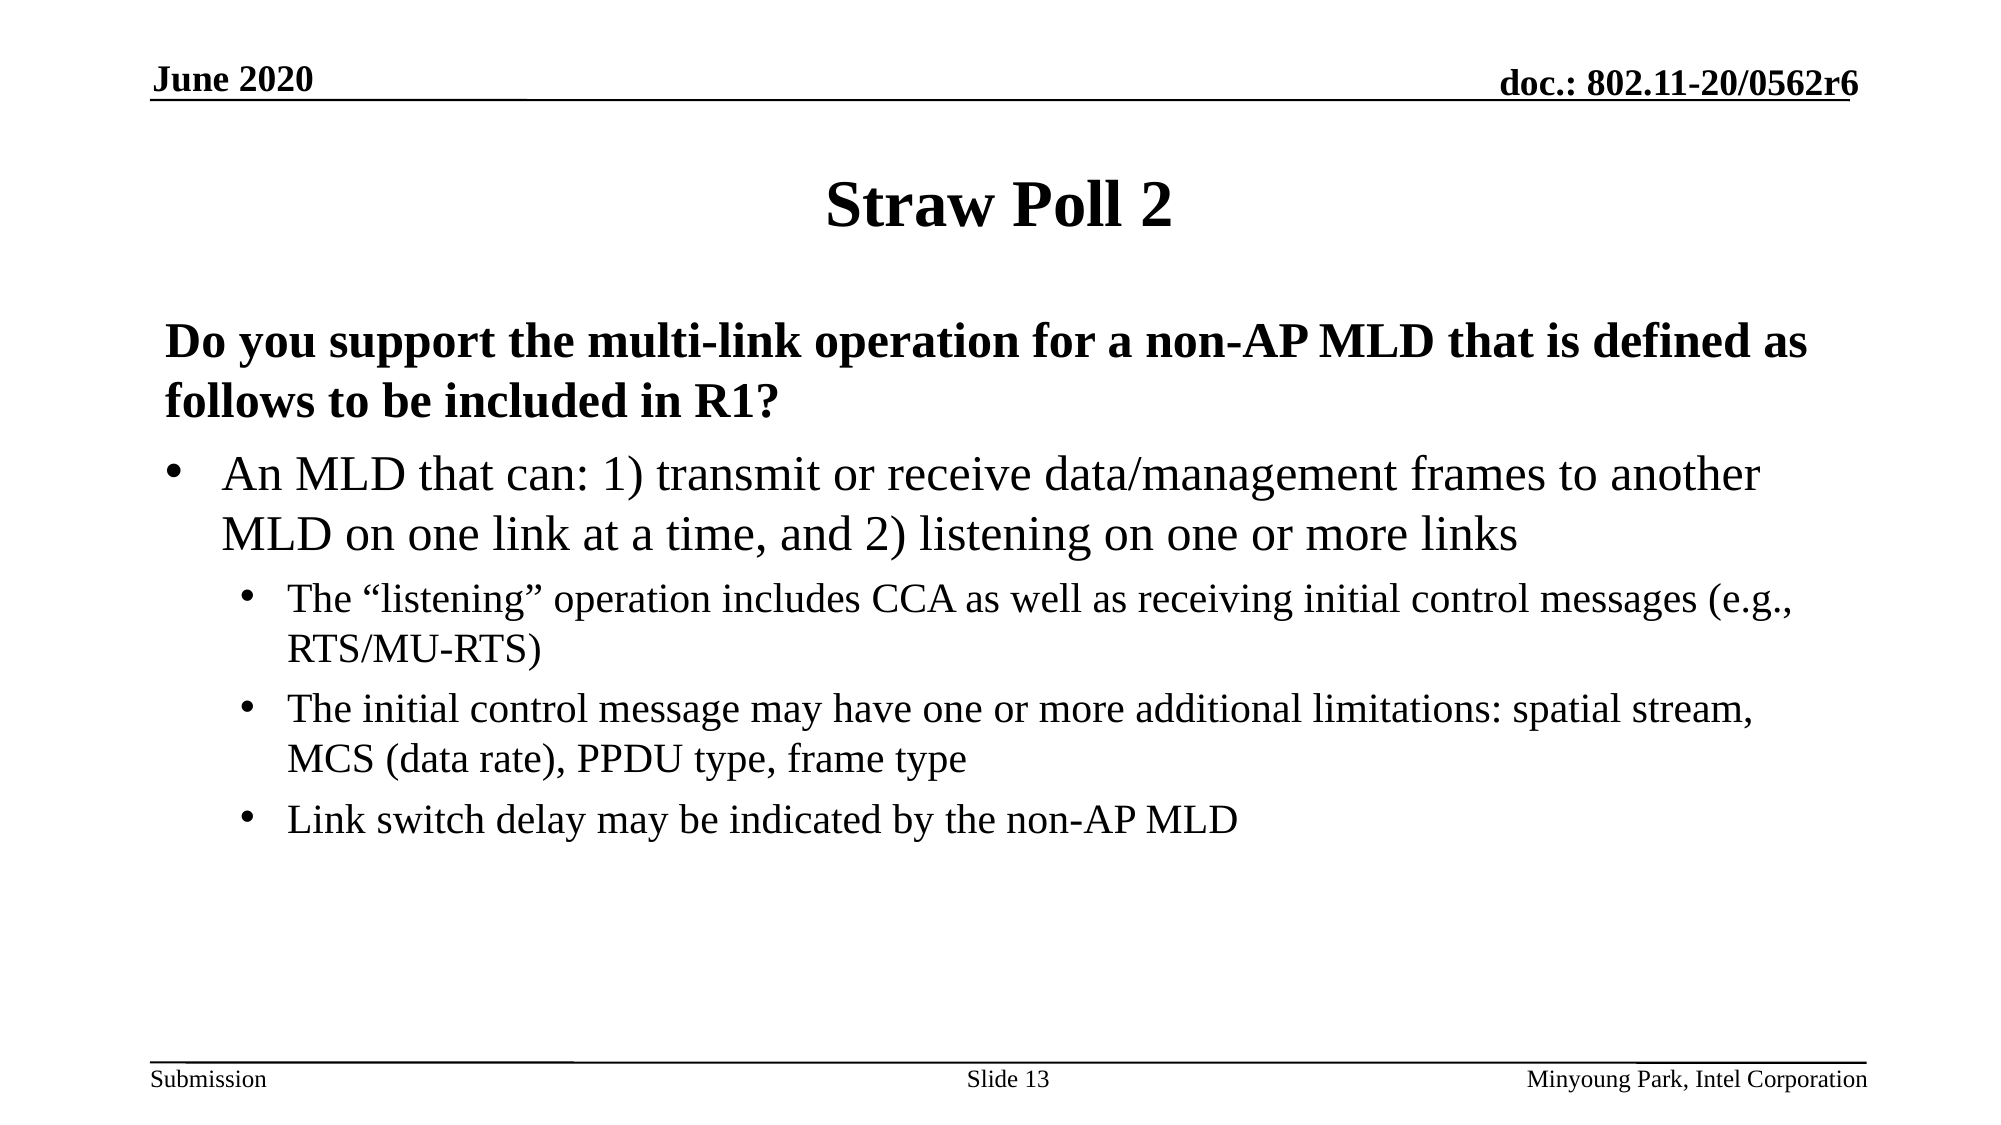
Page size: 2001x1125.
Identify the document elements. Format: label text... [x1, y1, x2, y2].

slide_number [152, 54, 563, 100]
list Do you support the multi-link operation for a non-AP MLD that is defined as follows to be included in R1? An MLD that can: 1) transmit or receive data/management frames to another MLD on one link at a time, and 2) listening on one or more links The “listening” operation includes CCA as well as receiving initial control messages (e.g., RTS/MU-RTS) The initial control message may have one or more additional limitations: spatial stream, MCS (data rate), PPDU type, frame type Link switch delay may be indicated by the non-AP MLD [149, 299, 1850, 1038]
title Straw Poll 2 [149, 112, 1850, 288]
slide_number Slide 13 [950, 1061, 1067, 1123]
footer Minyoung Park, Intel Corporation [1171, 1061, 1869, 1093]
